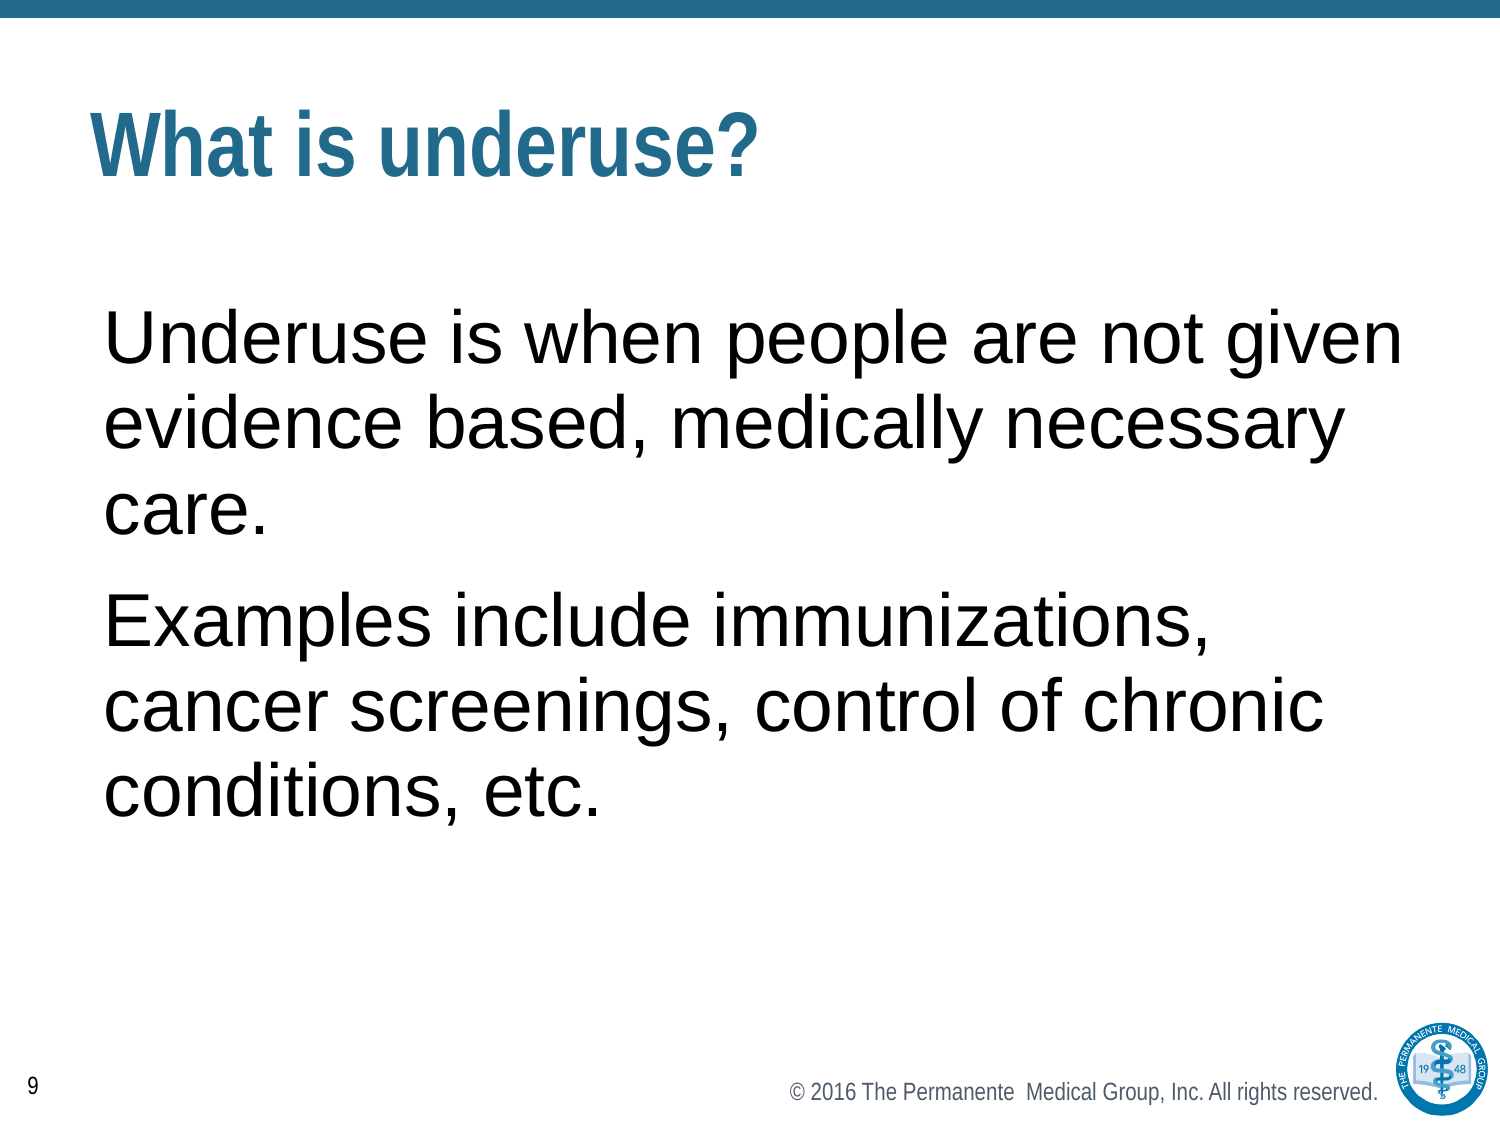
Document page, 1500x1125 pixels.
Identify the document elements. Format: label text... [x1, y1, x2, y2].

picture [1394, 1021, 1489, 1116]
picture [1408, 1035, 1476, 1104]
list Underuse is when people are not given evidence based, medically necessary care. Examples include immunizations, cancer screenings, control of chronic conditions, etc. [89, 287, 1425, 945]
title What is underuse? [75, 88, 1425, 204]
slide_number 9 [12, 1062, 89, 1100]
